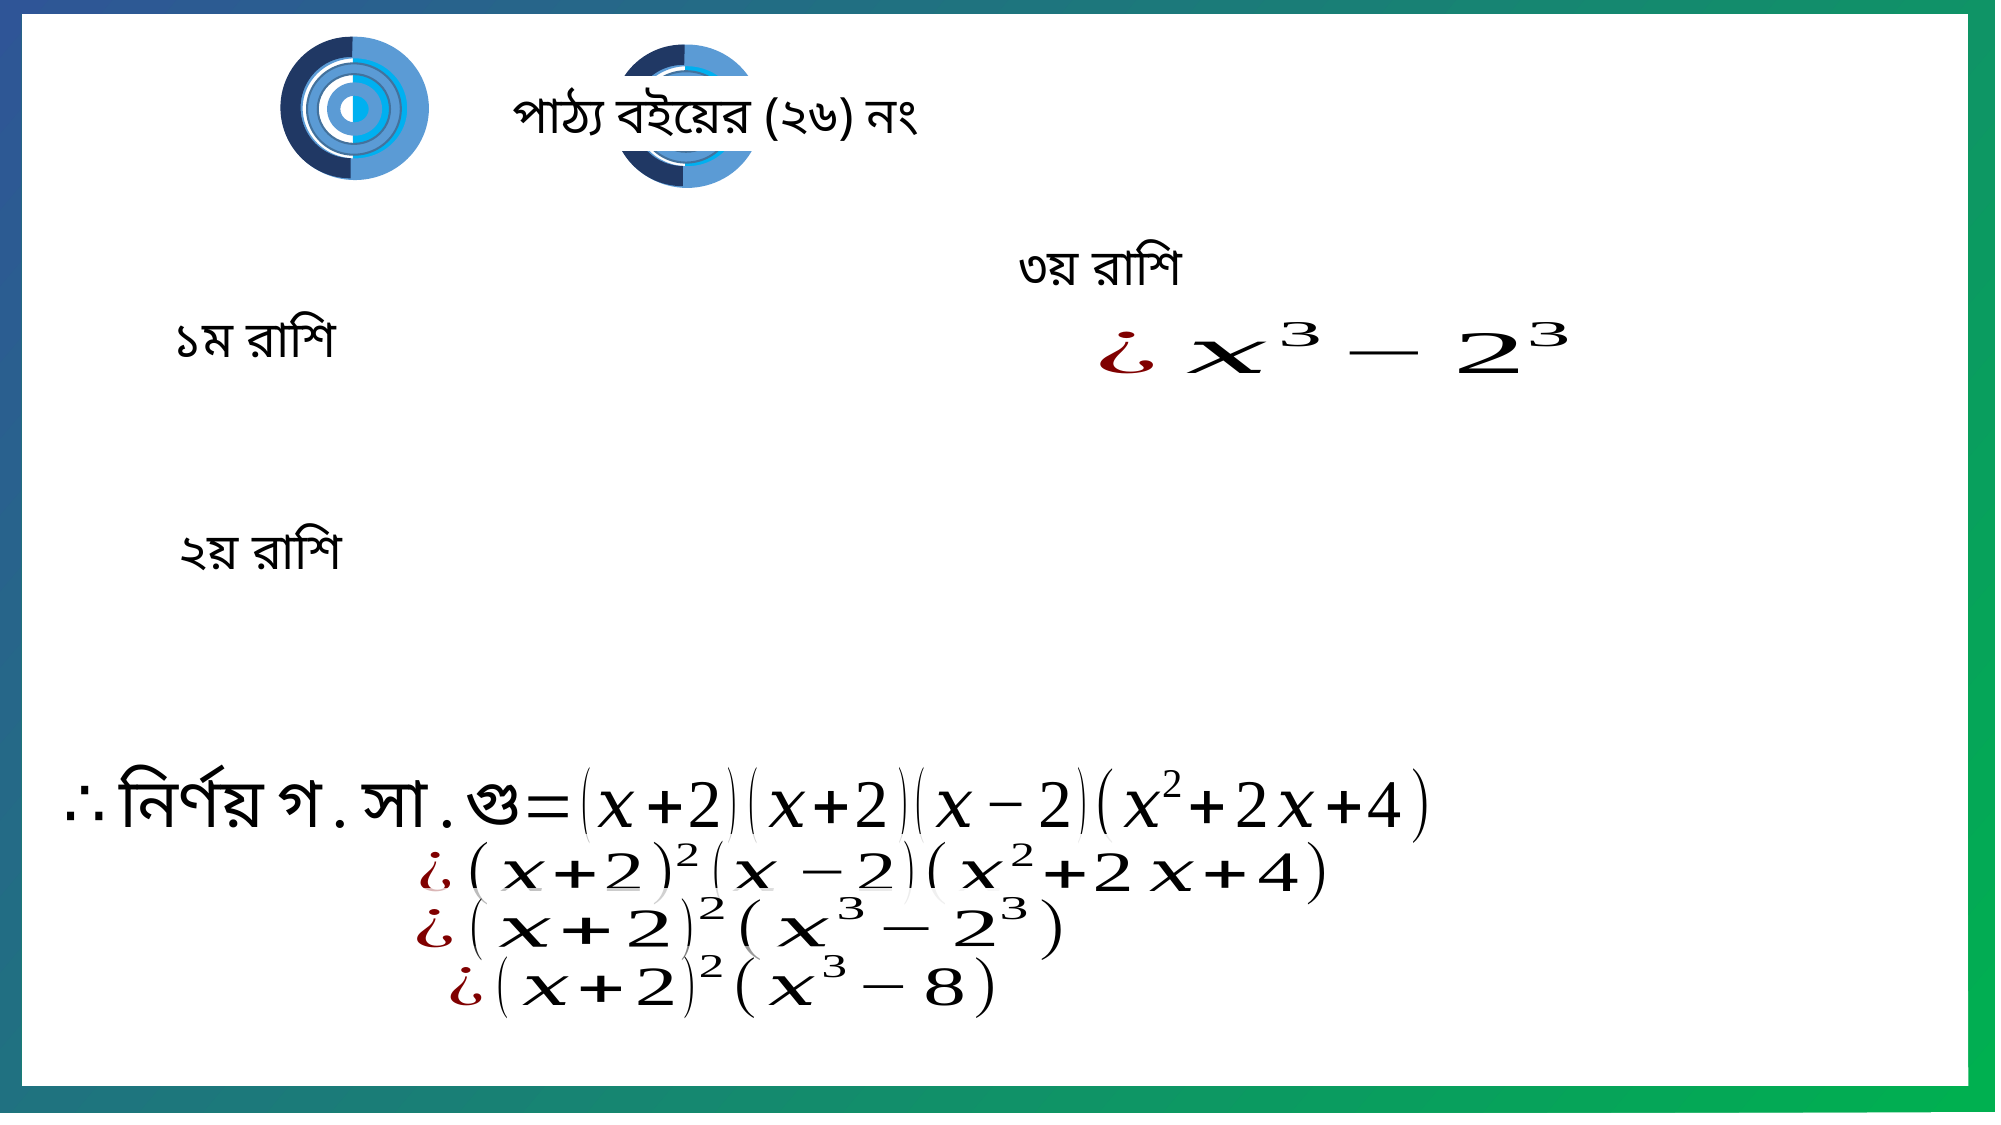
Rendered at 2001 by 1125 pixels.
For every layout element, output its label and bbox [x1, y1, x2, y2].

text_box [612, 44, 762, 188]
text_box [280, 36, 430, 181]
text_box [0, 0, 1996, 1113]
